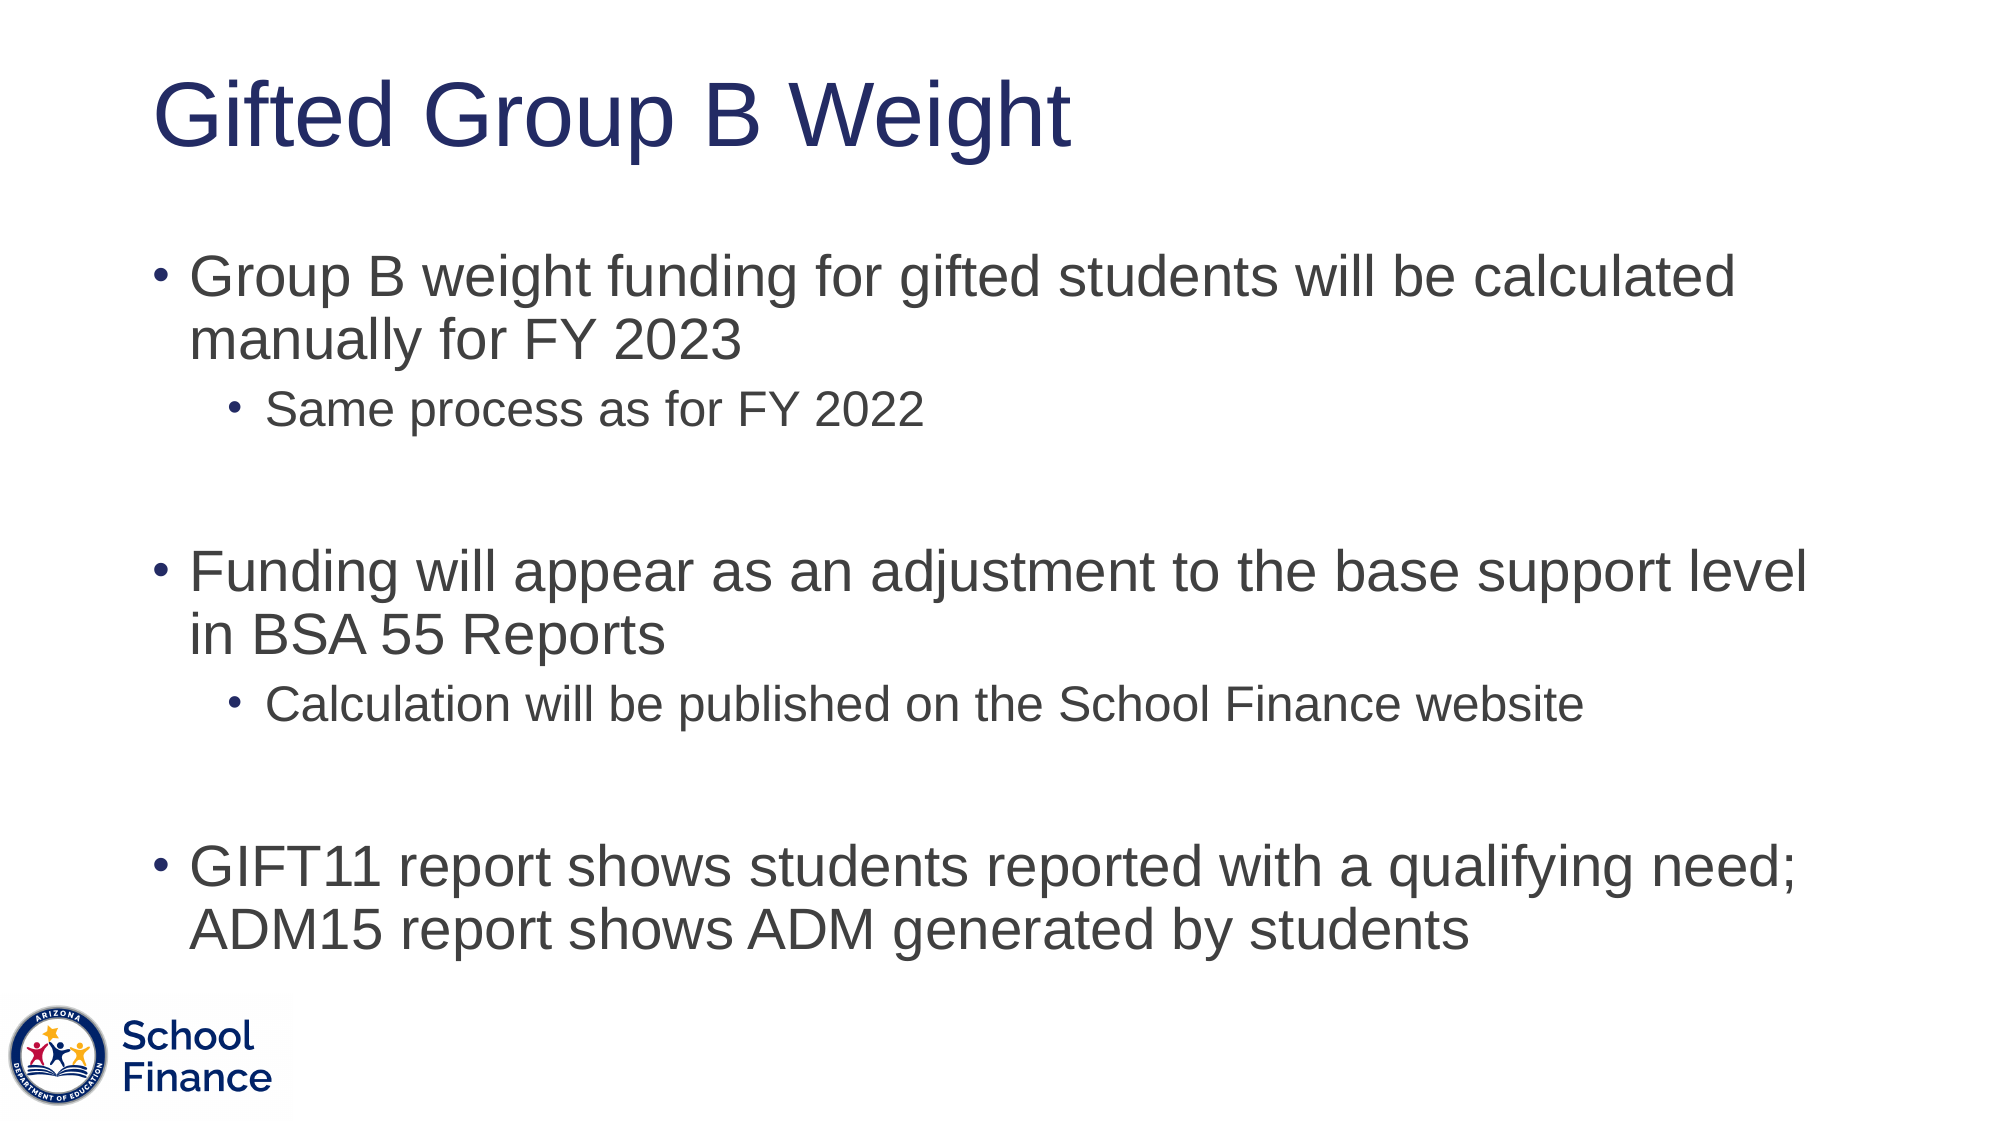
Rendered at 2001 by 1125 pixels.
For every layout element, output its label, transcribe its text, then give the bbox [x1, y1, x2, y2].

list Group B weight funding for gifted students will be calculated manually for FY 2023 Same process as for FY 2022 Funding will appear as an adjustment to the base support level in BSA 55 Reports Calculation will be published on the School Finance website GIFT11 report shows students reported with a qualifying need; ADM15 report shows ADM generated by students [137, 239, 1863, 953]
title Gifted Group B Weight [137, 59, 1863, 239]
picture [0, 993, 293, 1121]
